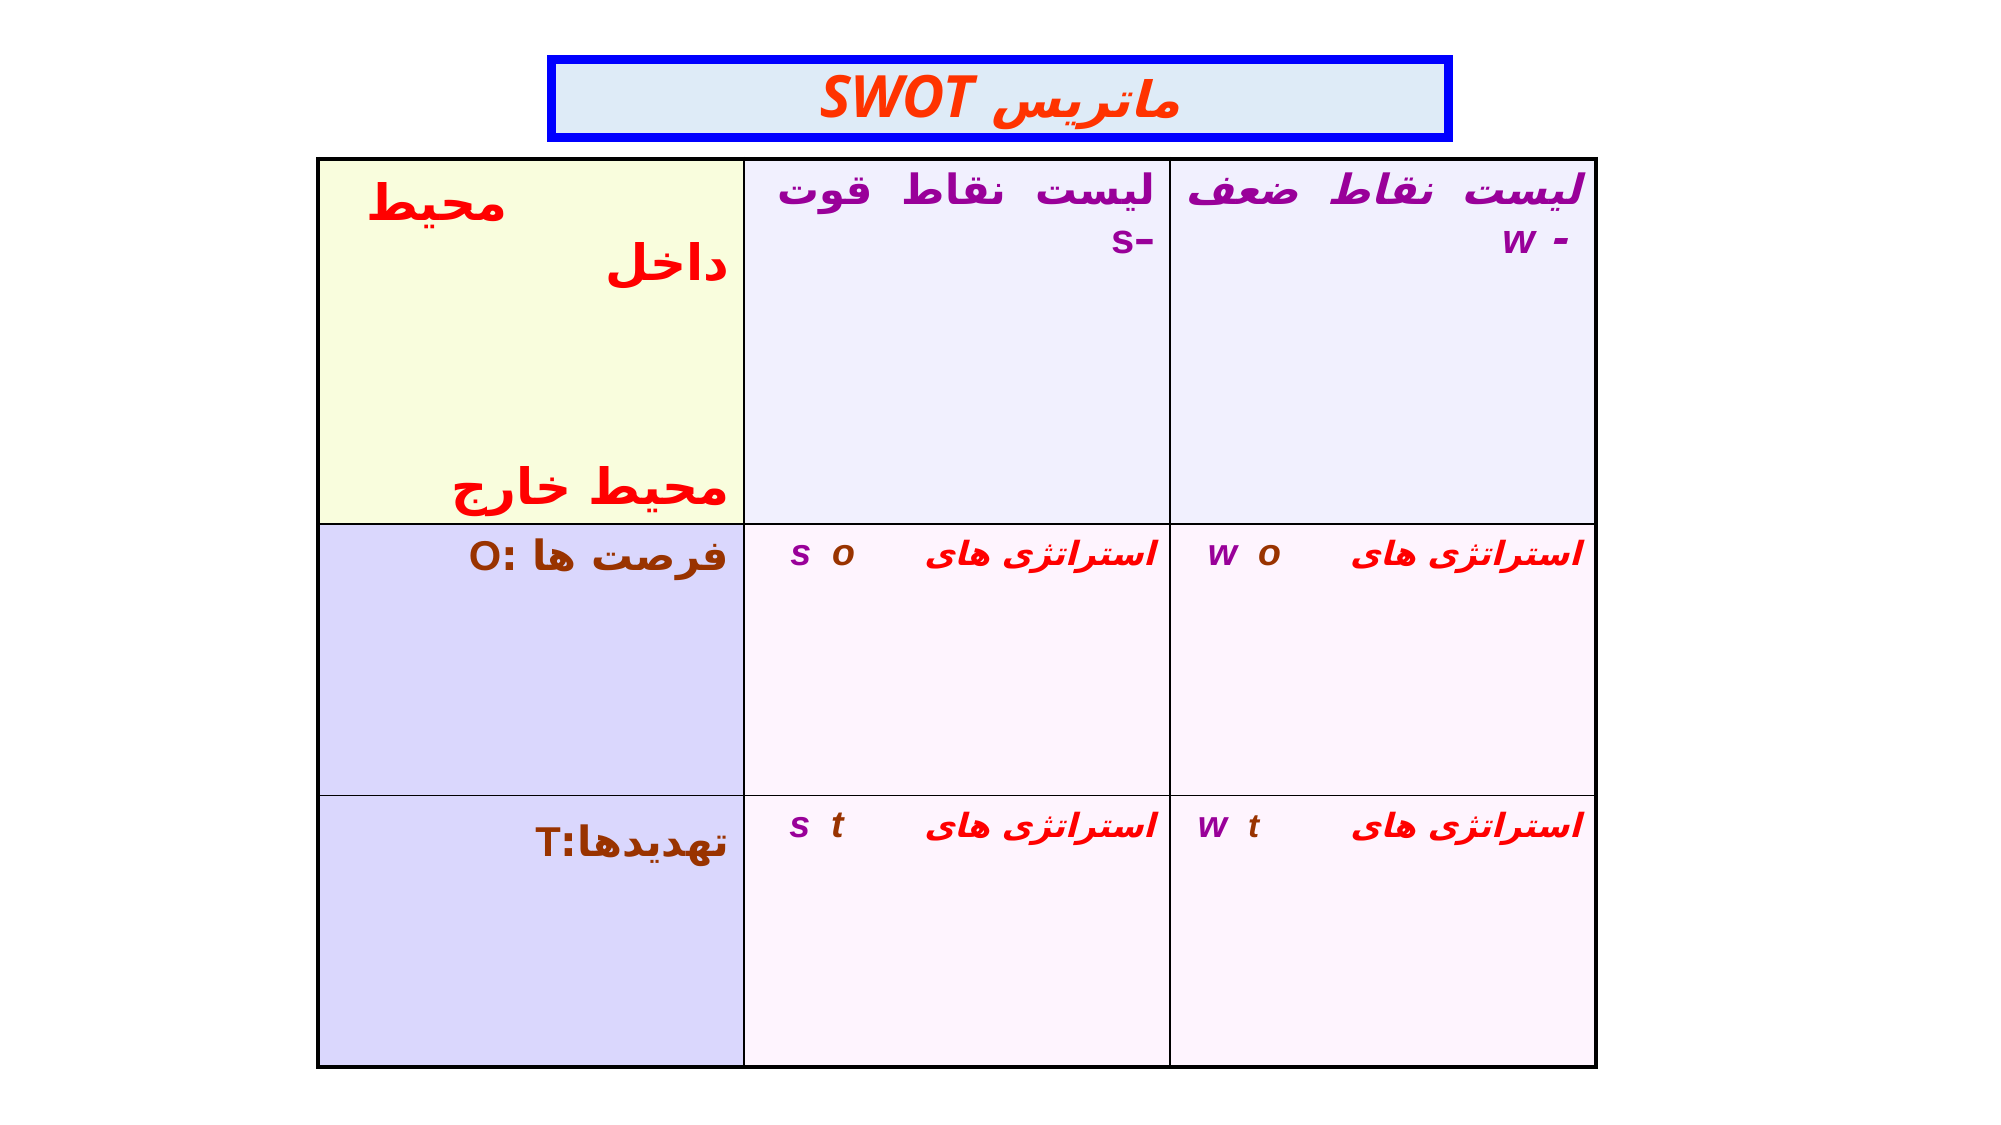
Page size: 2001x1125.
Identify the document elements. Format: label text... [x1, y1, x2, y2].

table_cell استراتژی های w o [1171, 525, 1594, 795]
table_cell استراتژی های s t [745, 796, 1169, 1065]
table_cell فرصت ها :O [320, 525, 743, 795]
table_header محیط داخل محیط خارج [320, 161, 743, 523]
table_header لیست نقاط قوت –s [745, 161, 1169, 523]
table_cell استراتژی های w t [1171, 796, 1594, 1065]
title ماتریس SWOT [551, 59, 1449, 138]
table_cell تهدیدها:T [320, 796, 743, 1065]
table_header لیست نقاط ضعف - w [1171, 161, 1594, 523]
table_cell استراتژی های s o [745, 525, 1169, 795]
